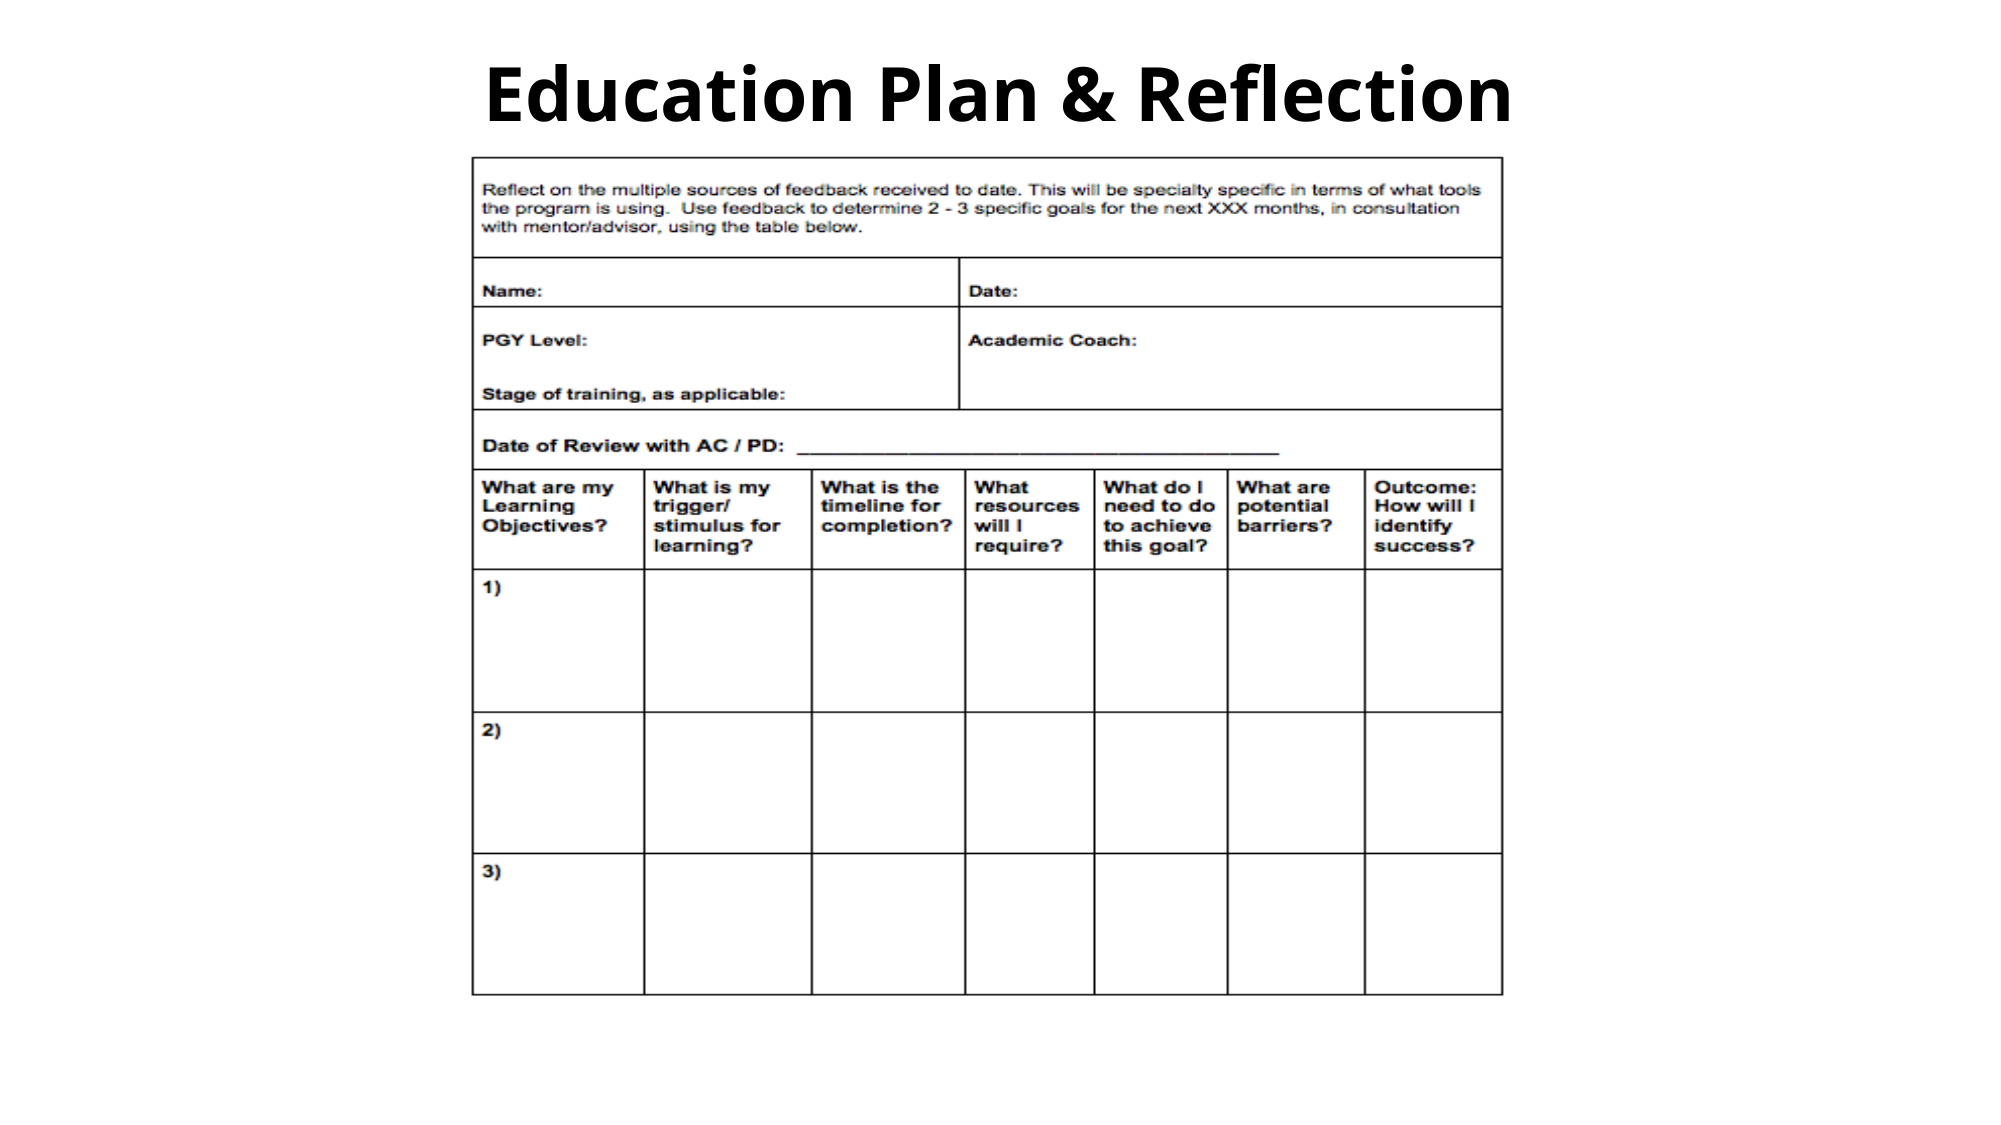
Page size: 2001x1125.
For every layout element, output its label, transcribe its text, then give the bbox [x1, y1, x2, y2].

title Education Plan & Reflection [324, 45, 1675, 149]
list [444, 149, 1532, 1005]
